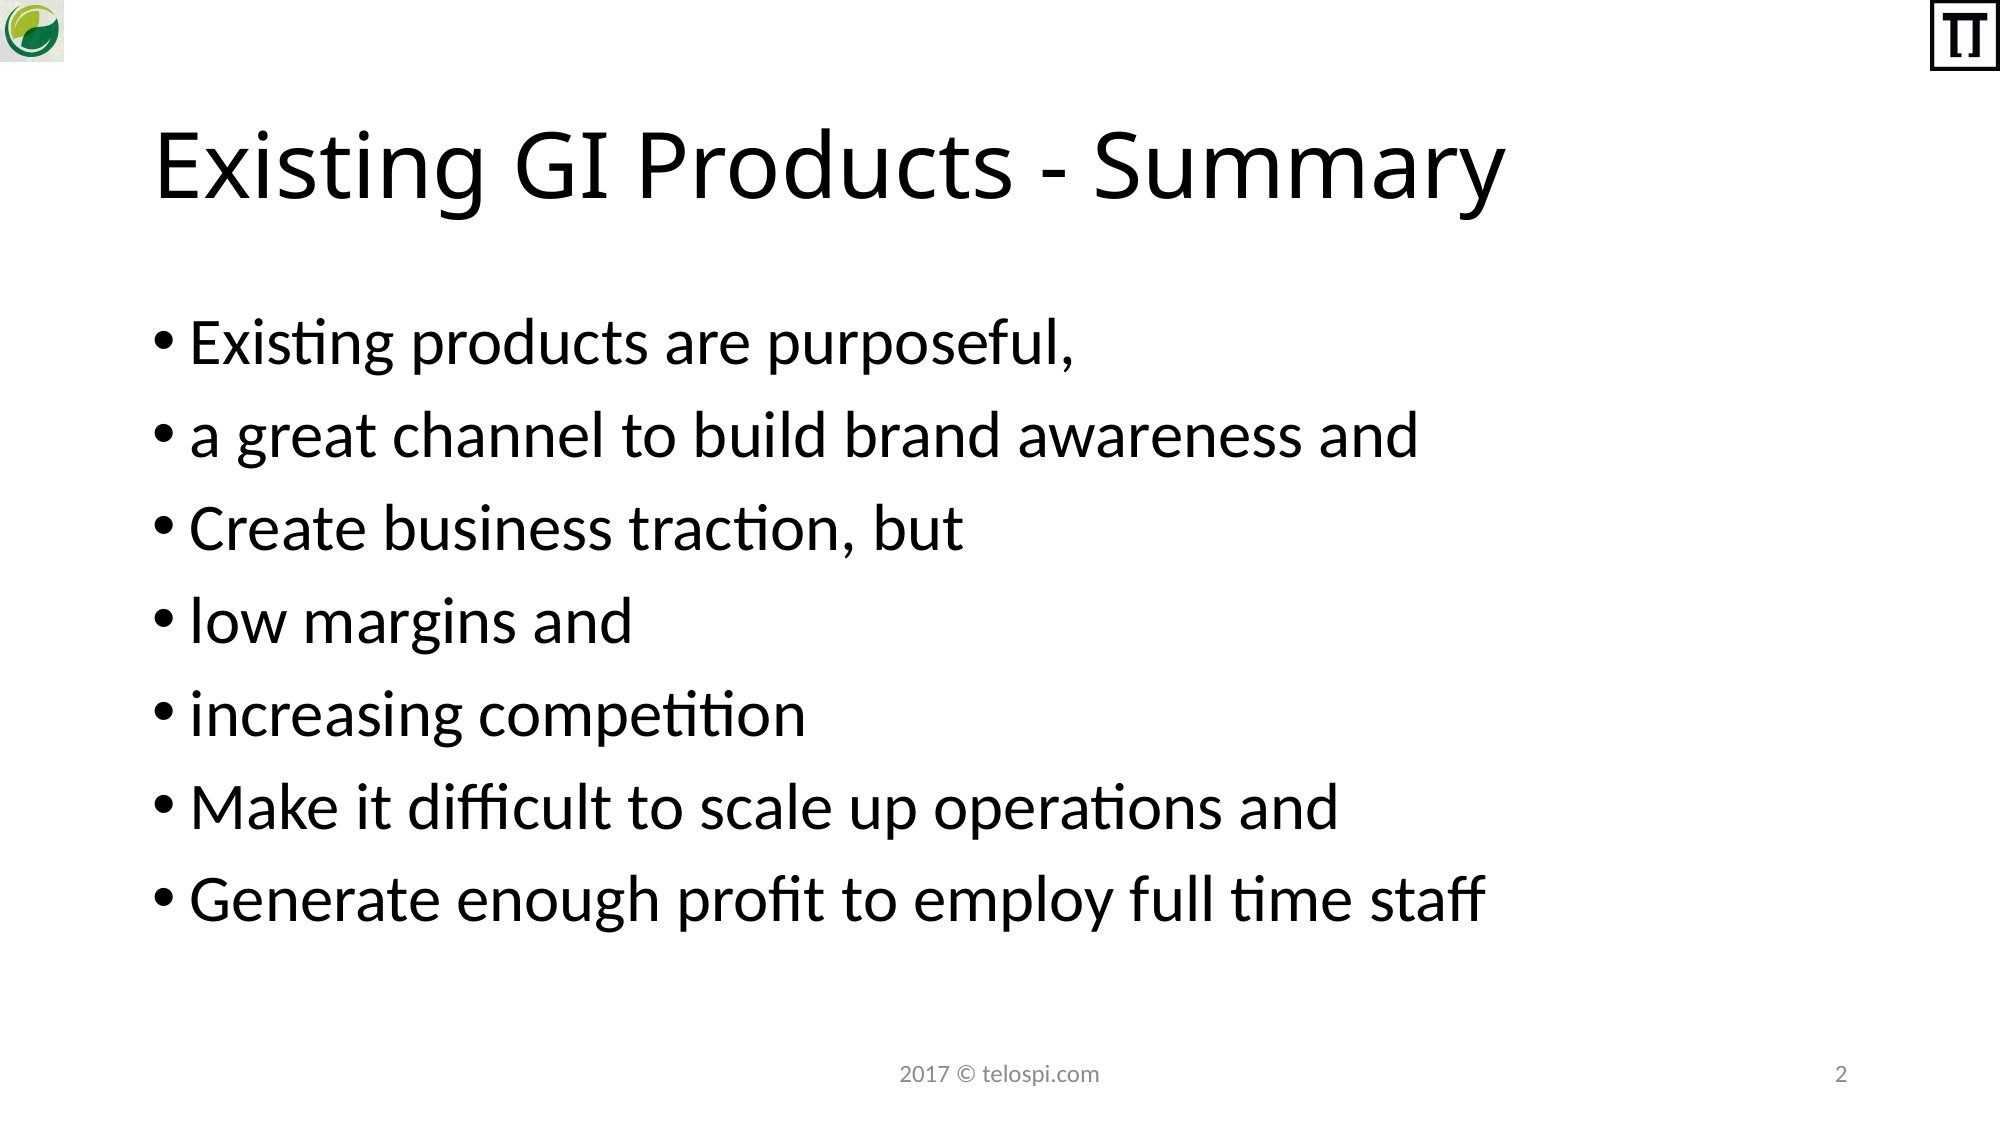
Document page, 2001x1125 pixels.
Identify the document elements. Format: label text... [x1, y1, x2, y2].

picture [0, 0, 64, 62]
list Existing products are purposeful, a great channel to build brand awareness and Create business traction, but low margins and increasing competition Make it difficult to scale up operations and Generate enough profit to employ full time staff [137, 299, 1863, 1014]
title Existing GI Products - Summary [137, 59, 1863, 278]
footer 2017 © telospi.com [662, 1042, 1338, 1103]
picture [1930, 0, 2000, 71]
slide_number 2 [1412, 1042, 1863, 1103]
